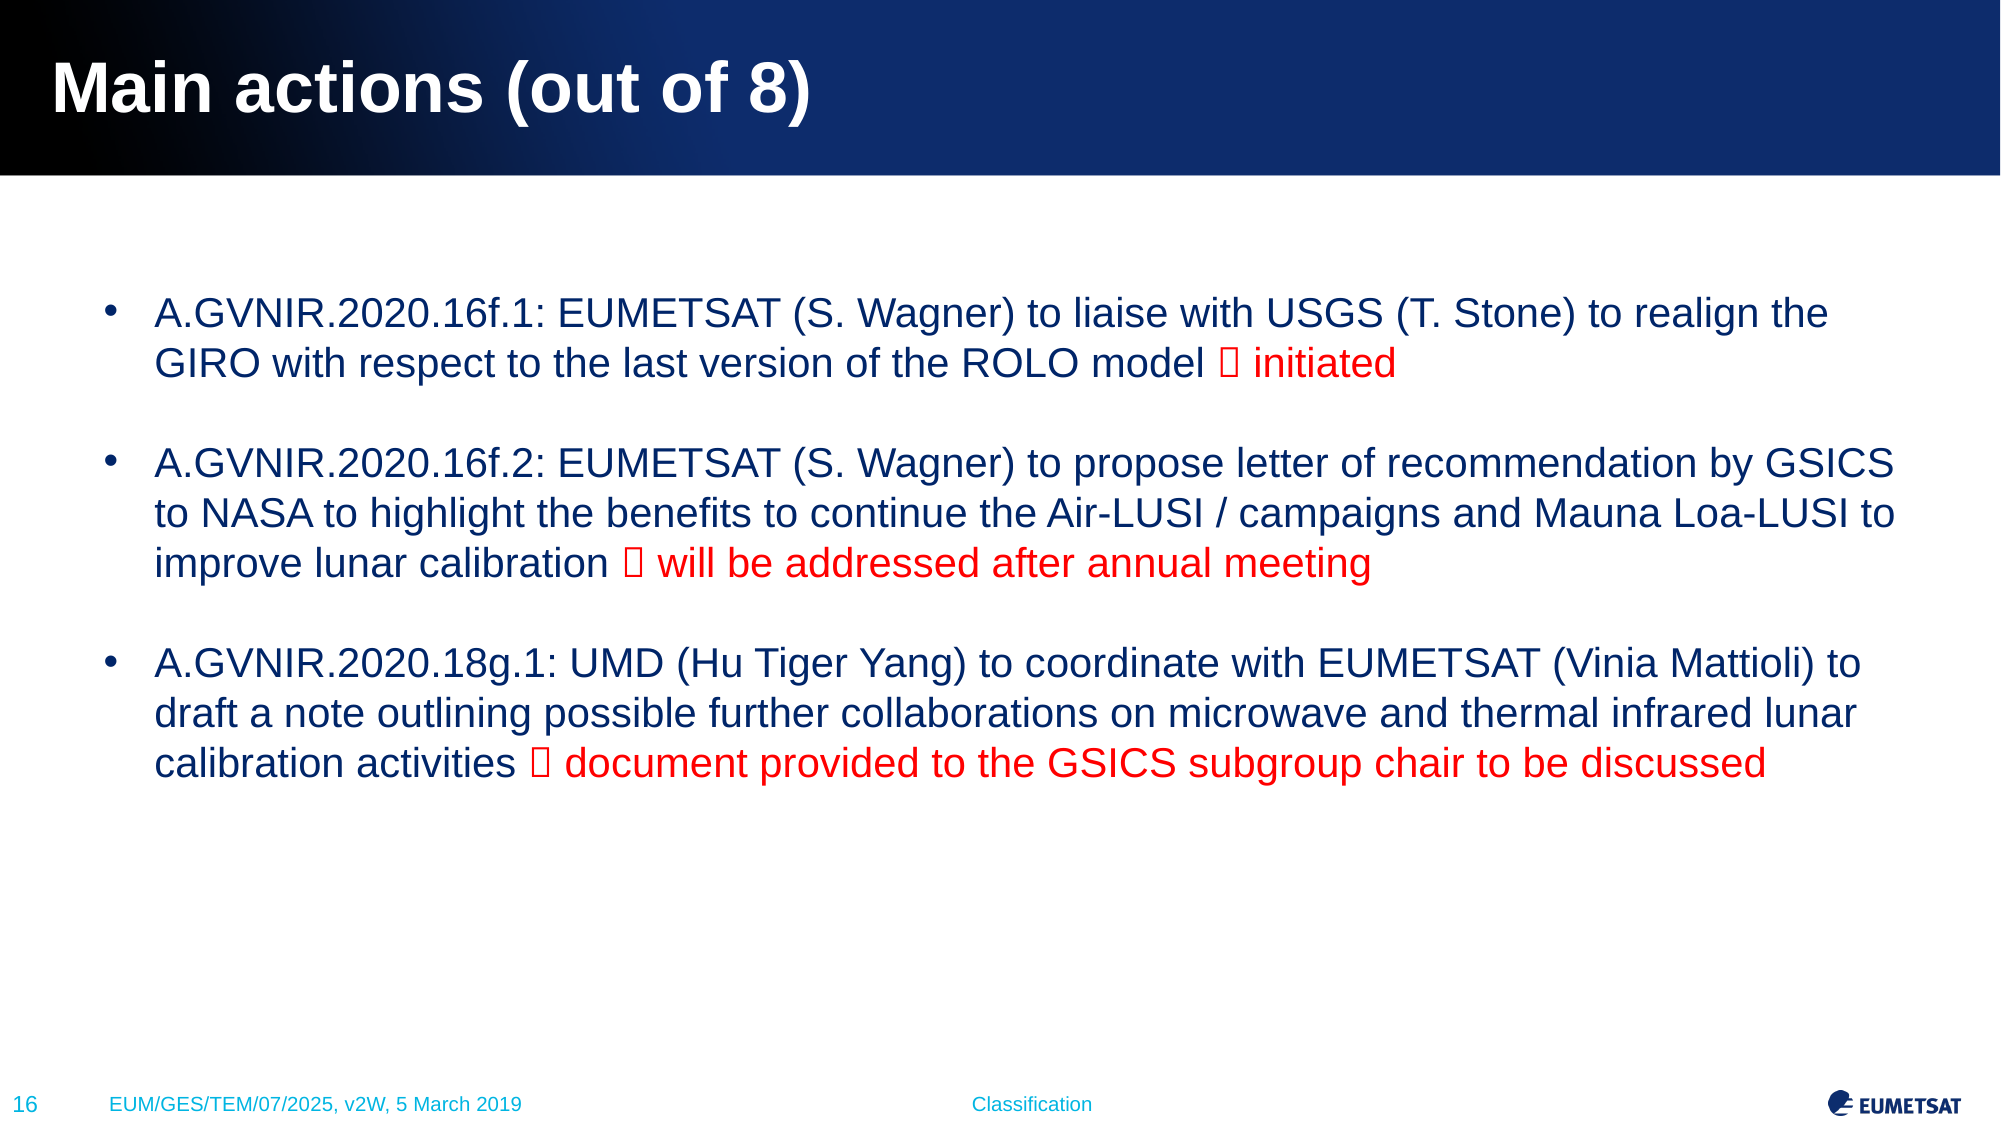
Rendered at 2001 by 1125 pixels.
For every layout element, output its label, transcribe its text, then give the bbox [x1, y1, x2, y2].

picture [0, 0, 2001, 1125]
title Main actions (out of 8) [0, 0, 2000, 168]
list A.GVNIR.2020.16f.1: EUMETSAT (S. Wagner) to liaise with USGS (T. Stone) to realign the GIRO with respect to the last version of the ROLO model  initiated A.GVNIR.2020.16f.2: EUMETSAT (S. Wagner) to propose letter of recommendation by GSICS to NASA to highlight the benefits to continue the Air-LUSI / campaigns and Mauna Loa-LUSI to improve lunar calibration  will be addressed after annual meeting A.GVNIR.2020.18g.1: UMD (Hu Tiger Yang) to coordinate with EUMETSAT (Vinia Mattioli) to draft a note outlining possible further collaborations on microwave and thermal infrared lunar calibration activities  document provided to the GSICS subgroup chair to be discussed [88, 277, 1912, 991]
